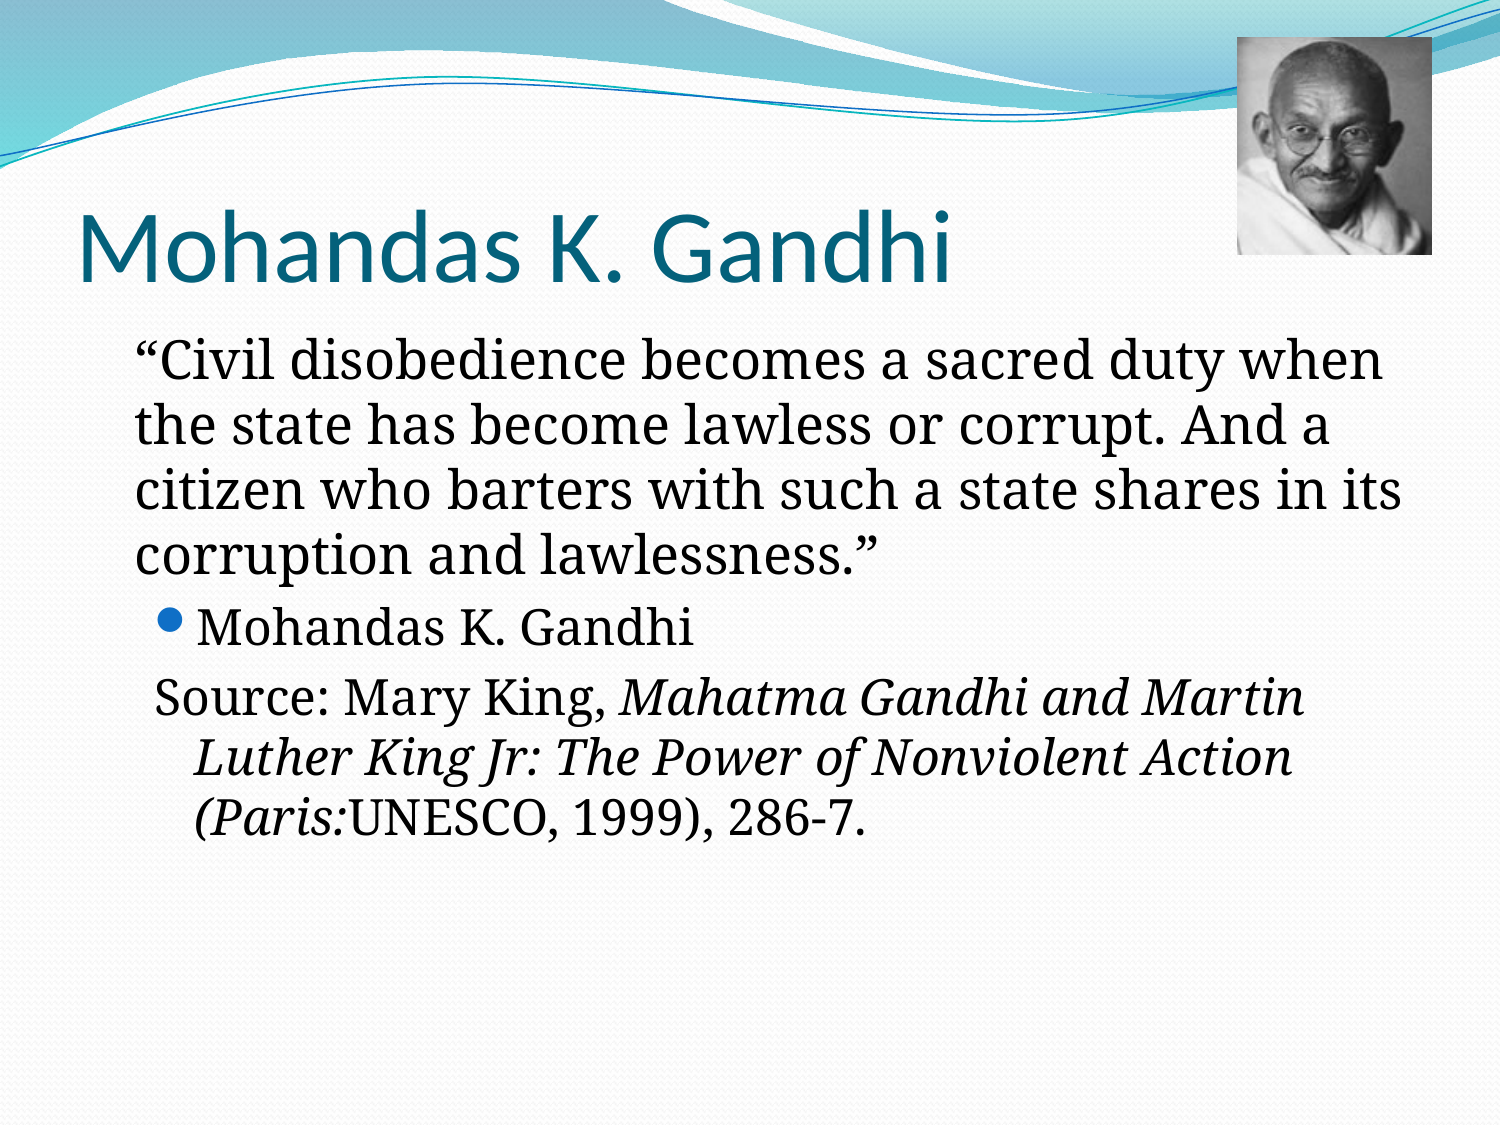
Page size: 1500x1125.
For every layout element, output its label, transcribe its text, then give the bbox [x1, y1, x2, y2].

picture [1237, 37, 1432, 255]
title Mohandas K. Gandhi [75, 115, 1425, 303]
list “Civil disobedience becomes a sacred duty when the state has become lawless or corrupt. And a citizen who barters with such a state shares in its corruption and lawlessness.” Mohandas K. Gandhi Source: Mary King, Mahatma Gandhi and Martin Luther King Jr: The Power of Nonviolent Action (Paris:UNESCO, 1999), 286-7. [75, 317, 1425, 1038]
